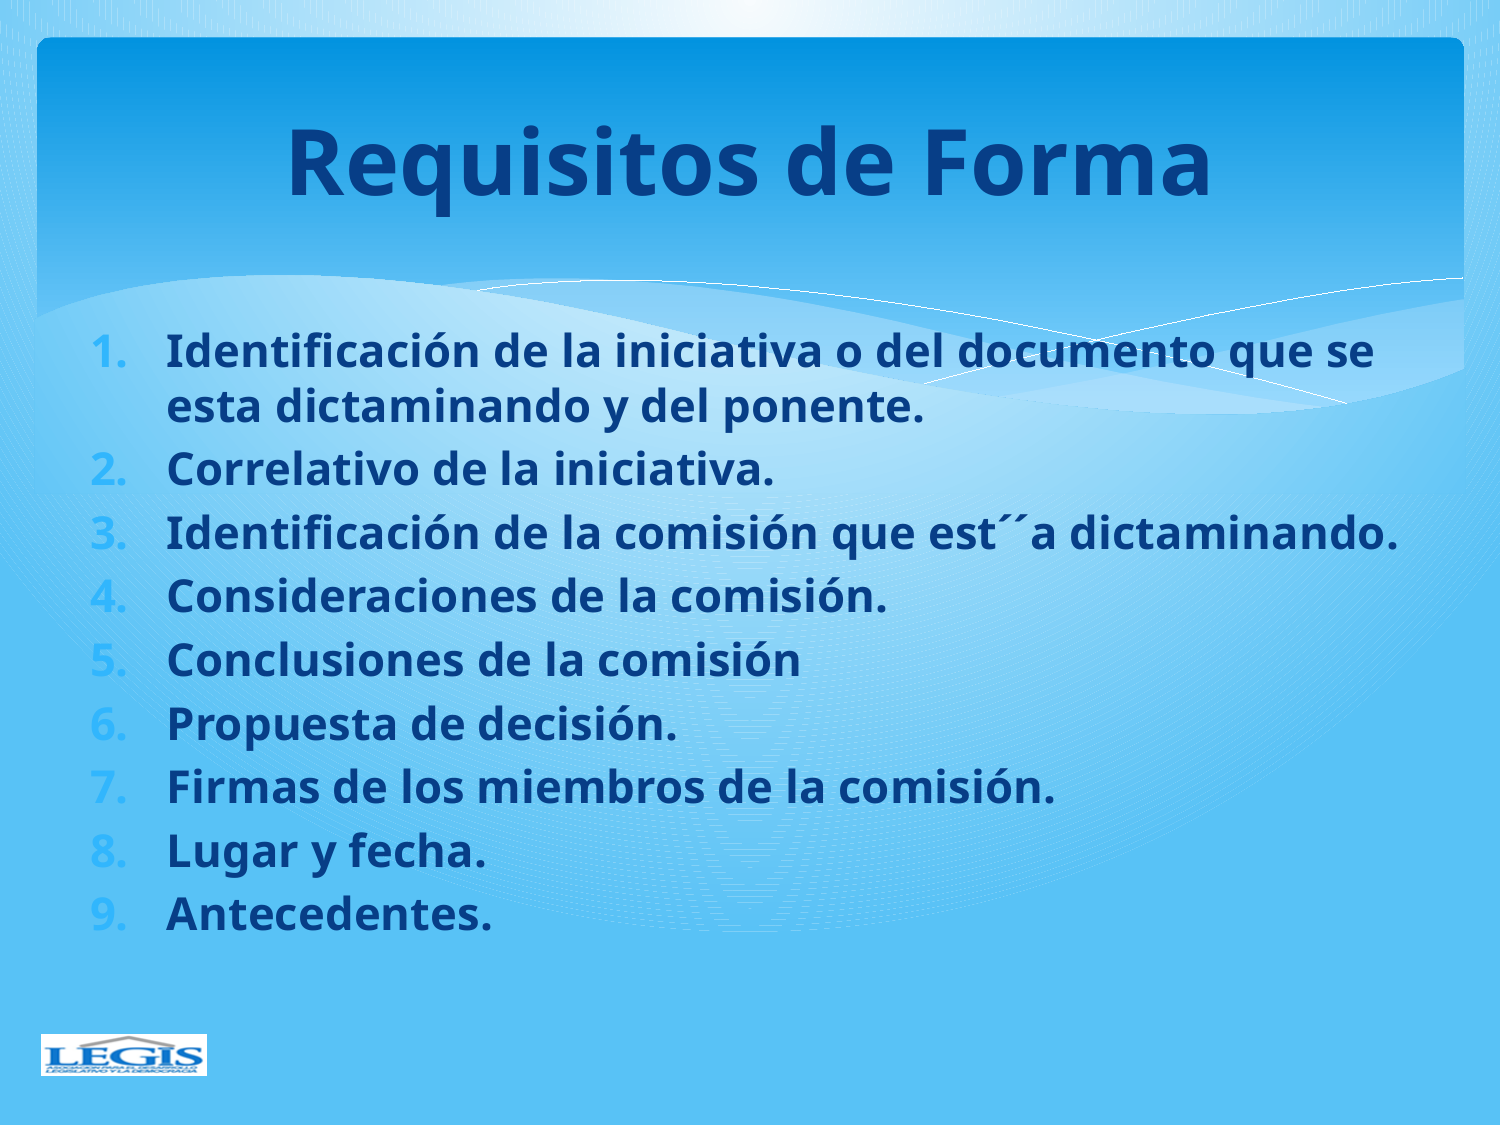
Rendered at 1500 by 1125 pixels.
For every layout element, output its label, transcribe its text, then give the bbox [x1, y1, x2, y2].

title Requisitos de Forma [75, 55, 1425, 261]
list Identificación de la iniciativa o del documento que se esta dictaminando y del ponente. Correlativo de la iniciativa. Identificación de la comisión que est´´a dictaminando. Consideraciones de la comisión. Conclusiones de la comisión Propuesta de decisión. Firmas de los miembros de la comisión. Lugar y fecha. Antecedentes. [75, 314, 1425, 1005]
footer [31, 1025, 653, 1086]
picture [40, 1034, 207, 1077]
